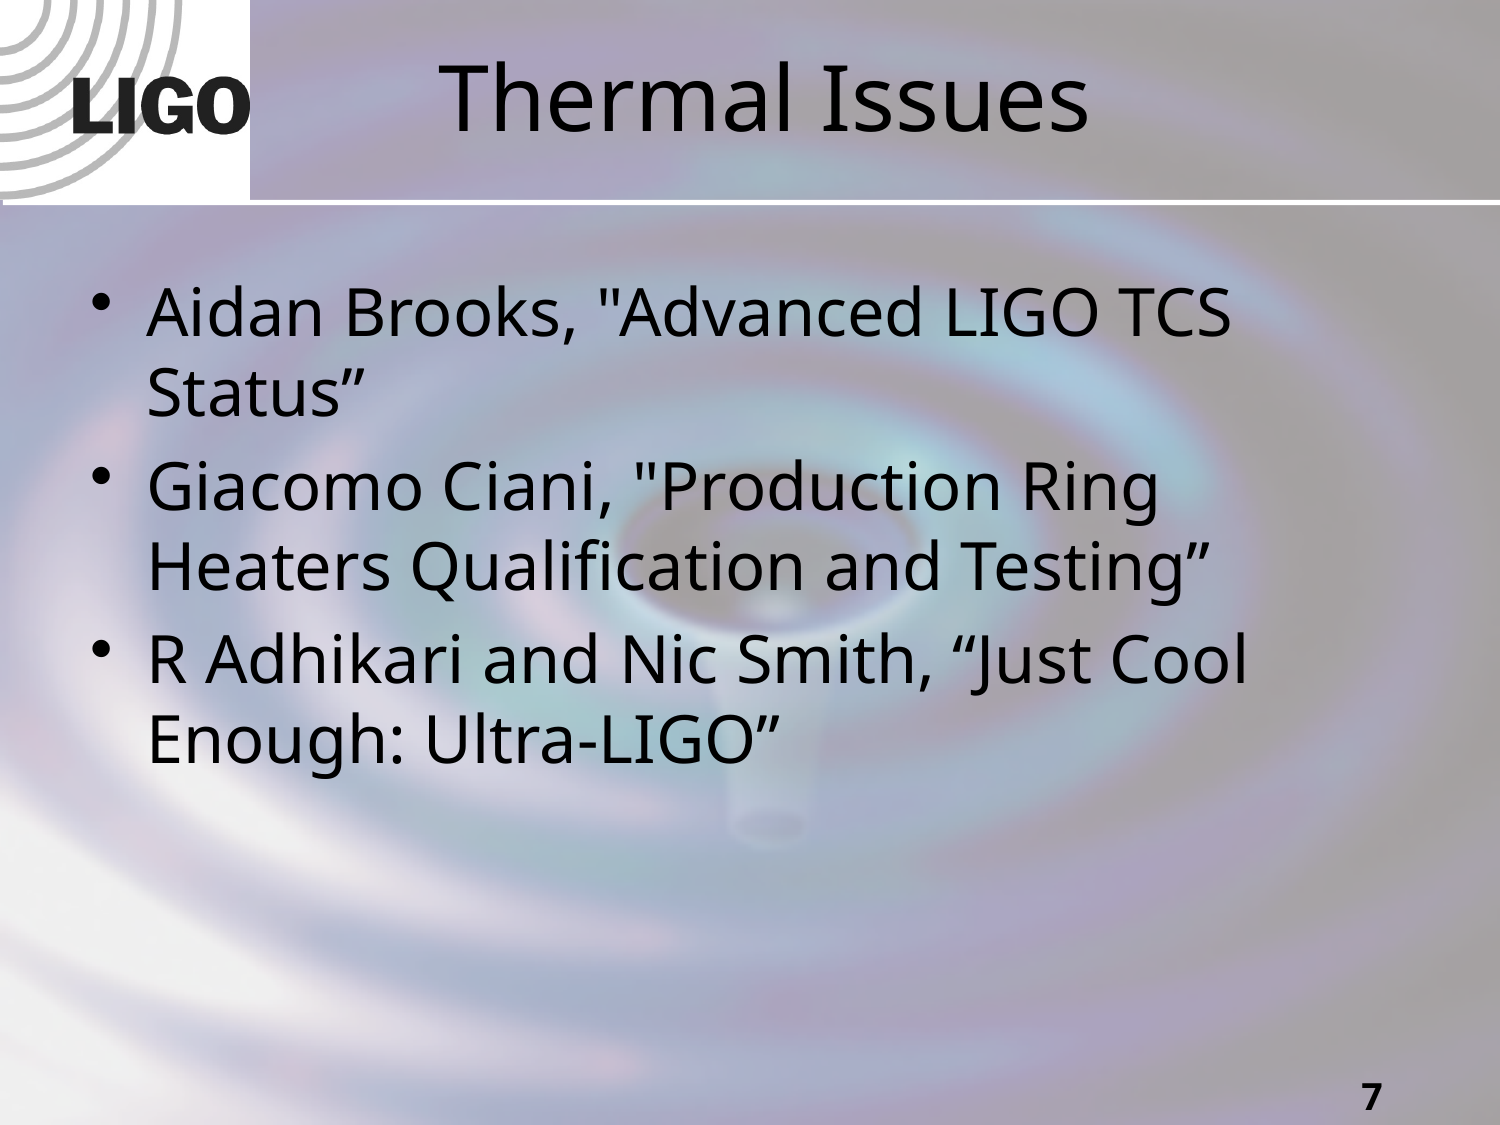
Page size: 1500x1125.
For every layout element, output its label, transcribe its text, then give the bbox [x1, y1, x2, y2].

title Thermal Issues [249, 1, 1281, 189]
picture [0, 0, 1500, 1125]
list Aidan Brooks, "Advanced LIGO TCS Status” Giacomo Ciani, "Production Ring Heaters Qualification and Testing” R Adhikari and Nic Smith, “Just Cool Enough: Ultra-LIGO” [75, 262, 1425, 1005]
